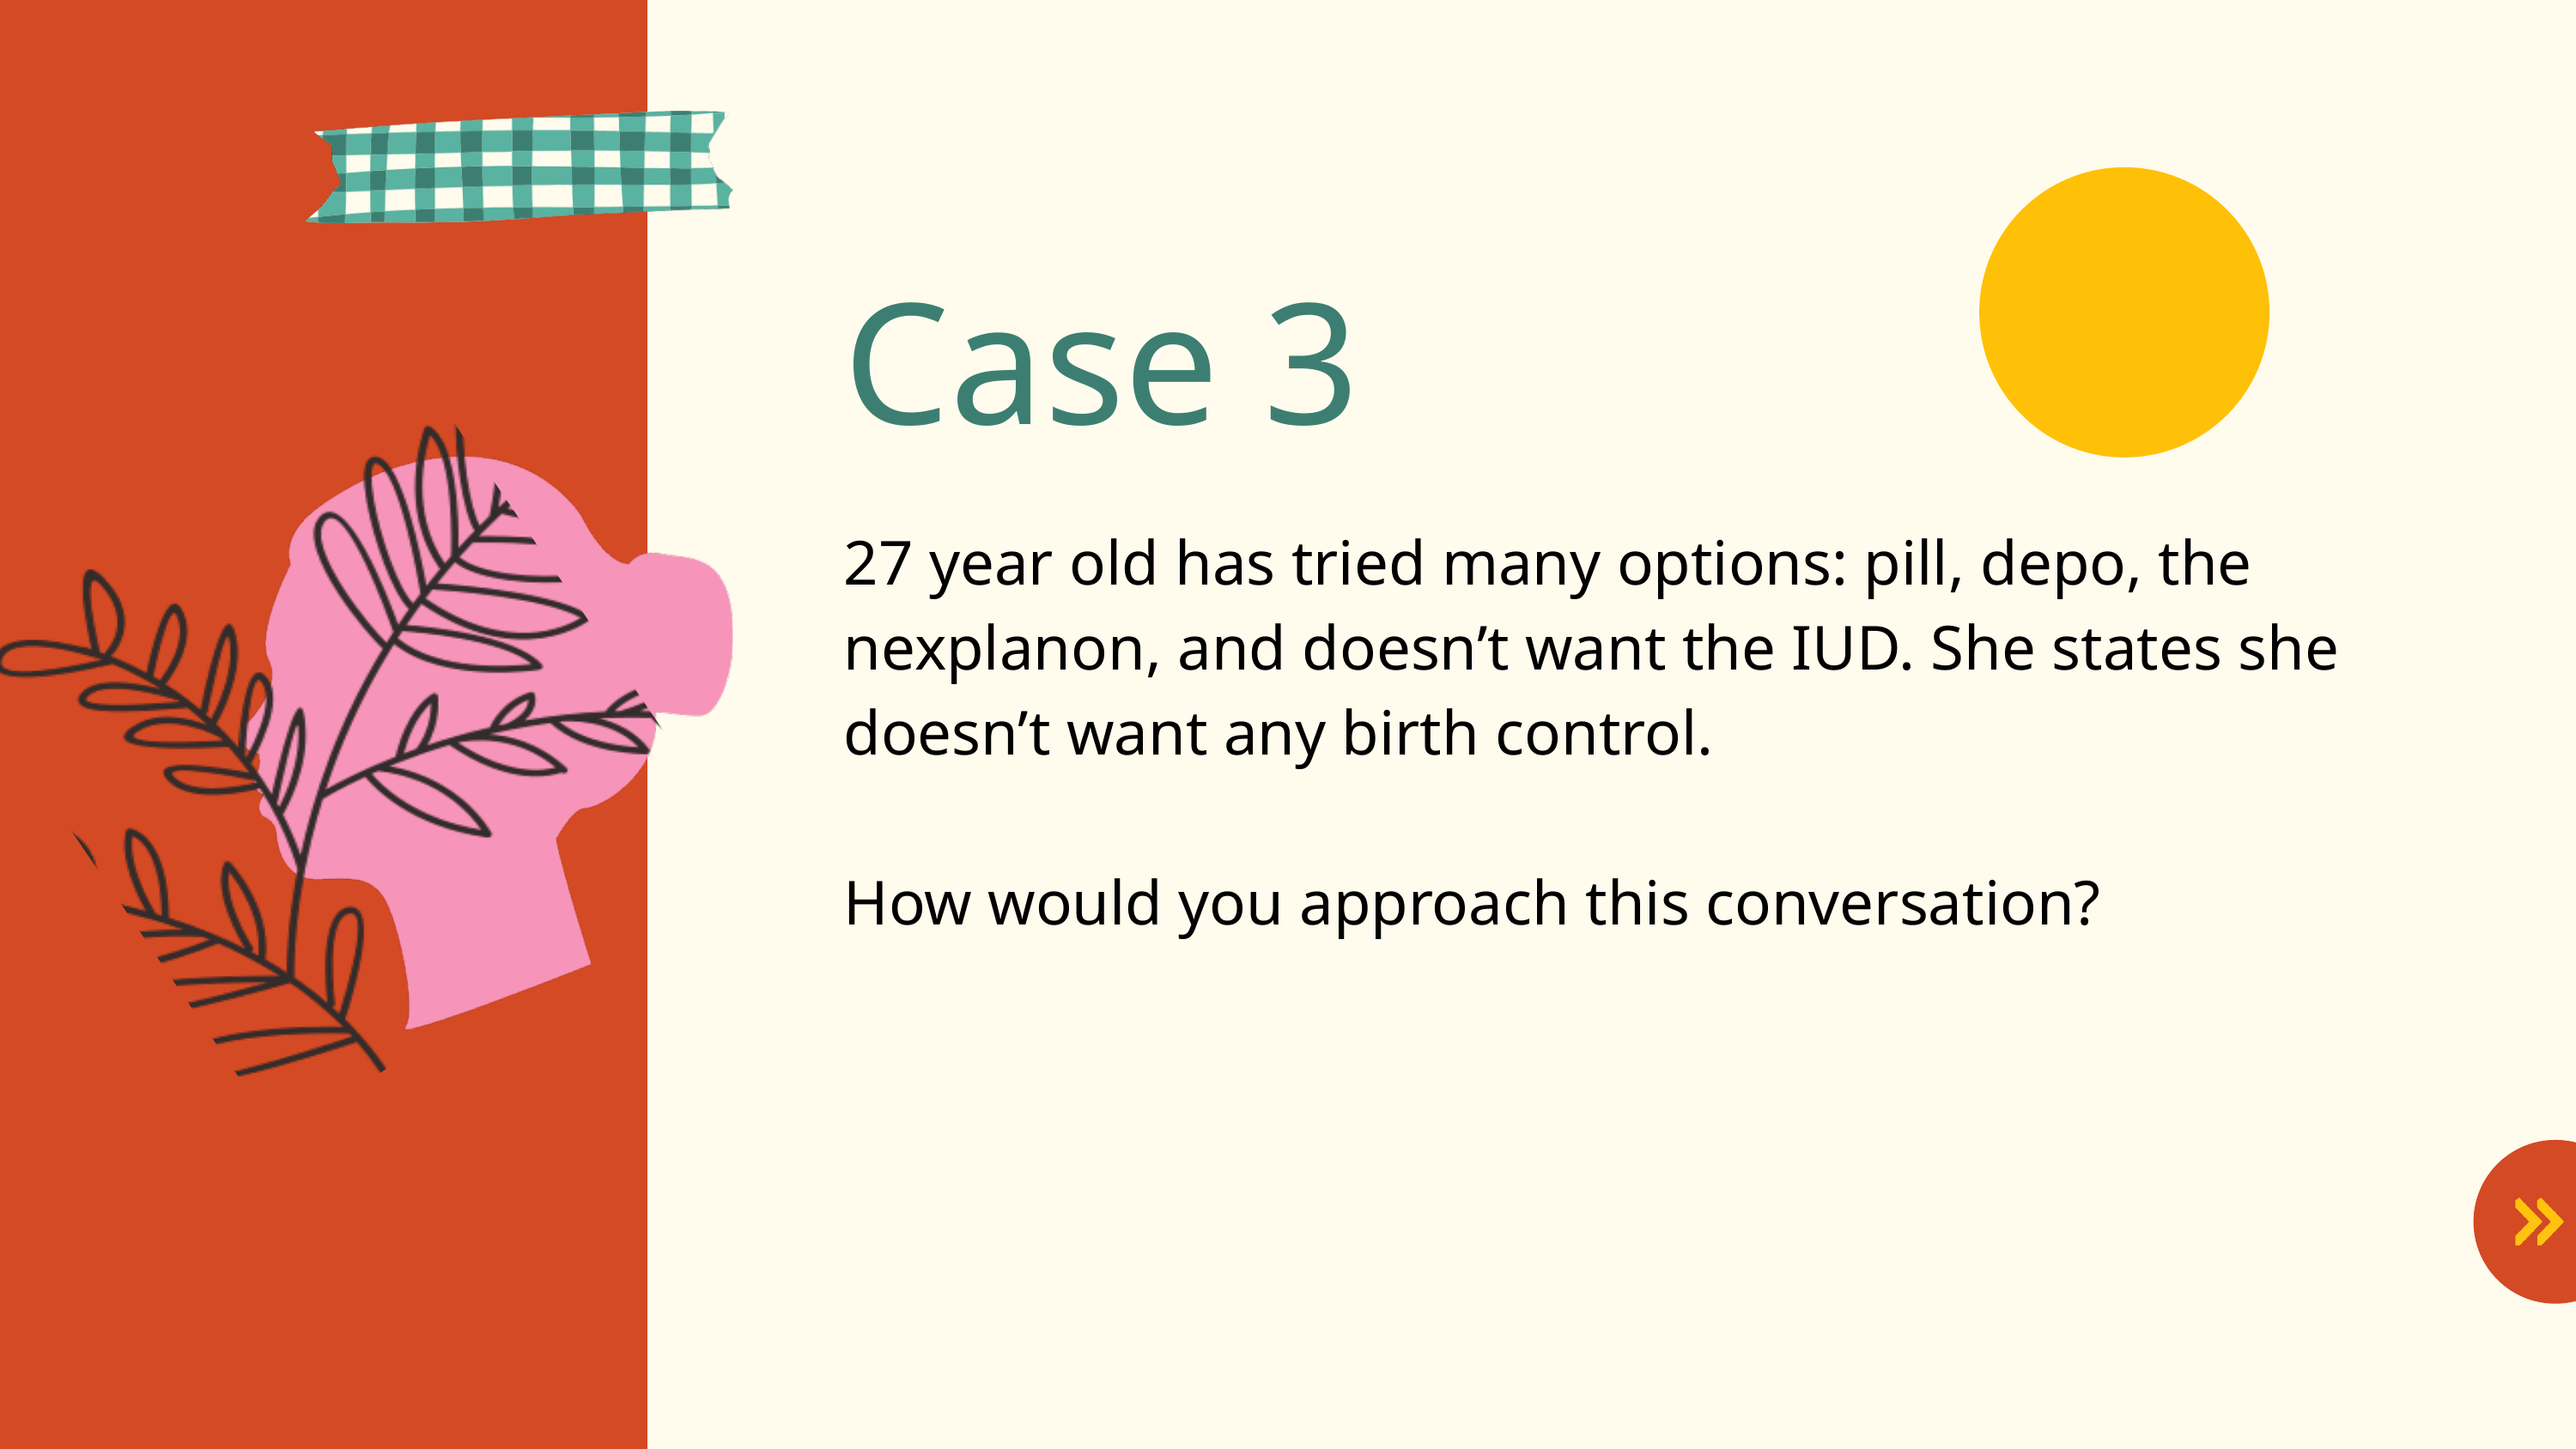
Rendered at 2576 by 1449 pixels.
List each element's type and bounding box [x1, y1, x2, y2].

text_box [446, 896, 641, 1029]
text_box [647, 0, 2576, 1449]
text_box [1978, 167, 2270, 458]
text_box [0, 317, 641, 1140]
text_box [478, 457, 641, 697]
text_box [305, 111, 641, 223]
text_box [2473, 1139, 2576, 1304]
